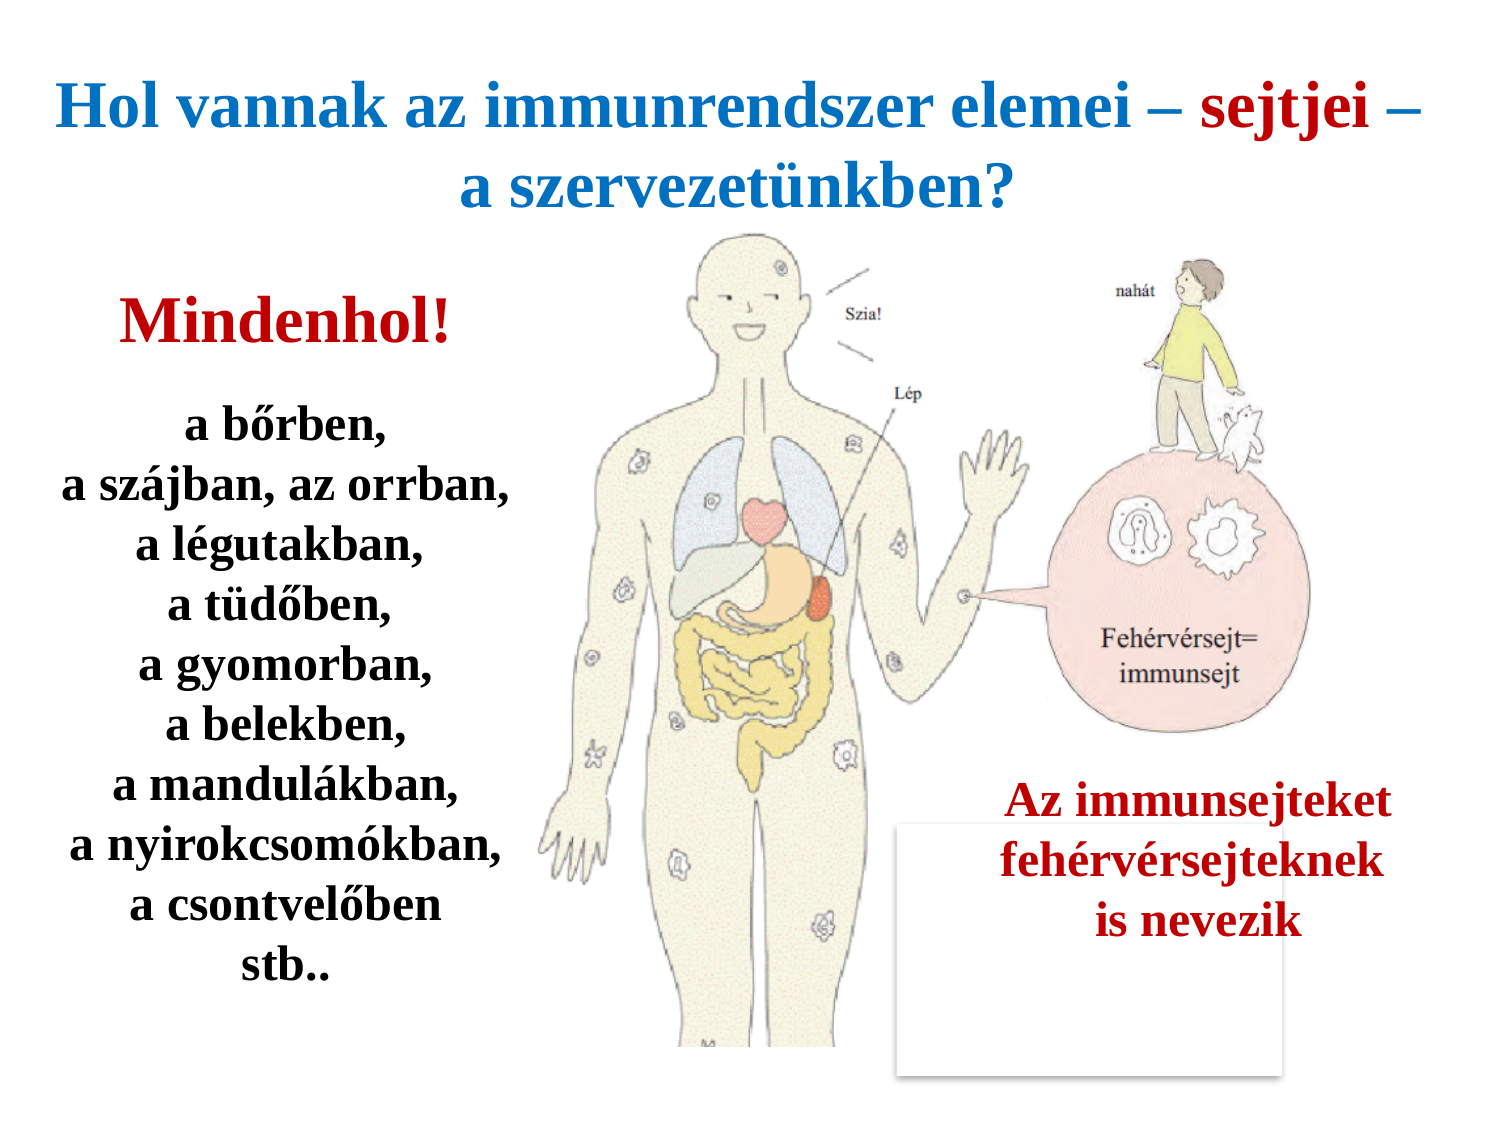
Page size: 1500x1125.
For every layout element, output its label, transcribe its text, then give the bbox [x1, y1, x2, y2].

text_box Mindenhol! a bőrben, a szájban, az orrban, a légutakban, a tüdőben, a gyomorban, a belekben, a mandulákban, a nyirokcsomókban, a csontvelőben stb.. [45, 268, 494, 1068]
text_box Hol vannak az immunrendszer elemei – sejtjei – a szervezetünkben? [21, 53, 1473, 228]
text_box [499, 191, 1323, 1077]
text_box Az immunsejteket fehérvérsejteknek is nevezik [1328, 759, 1459, 955]
